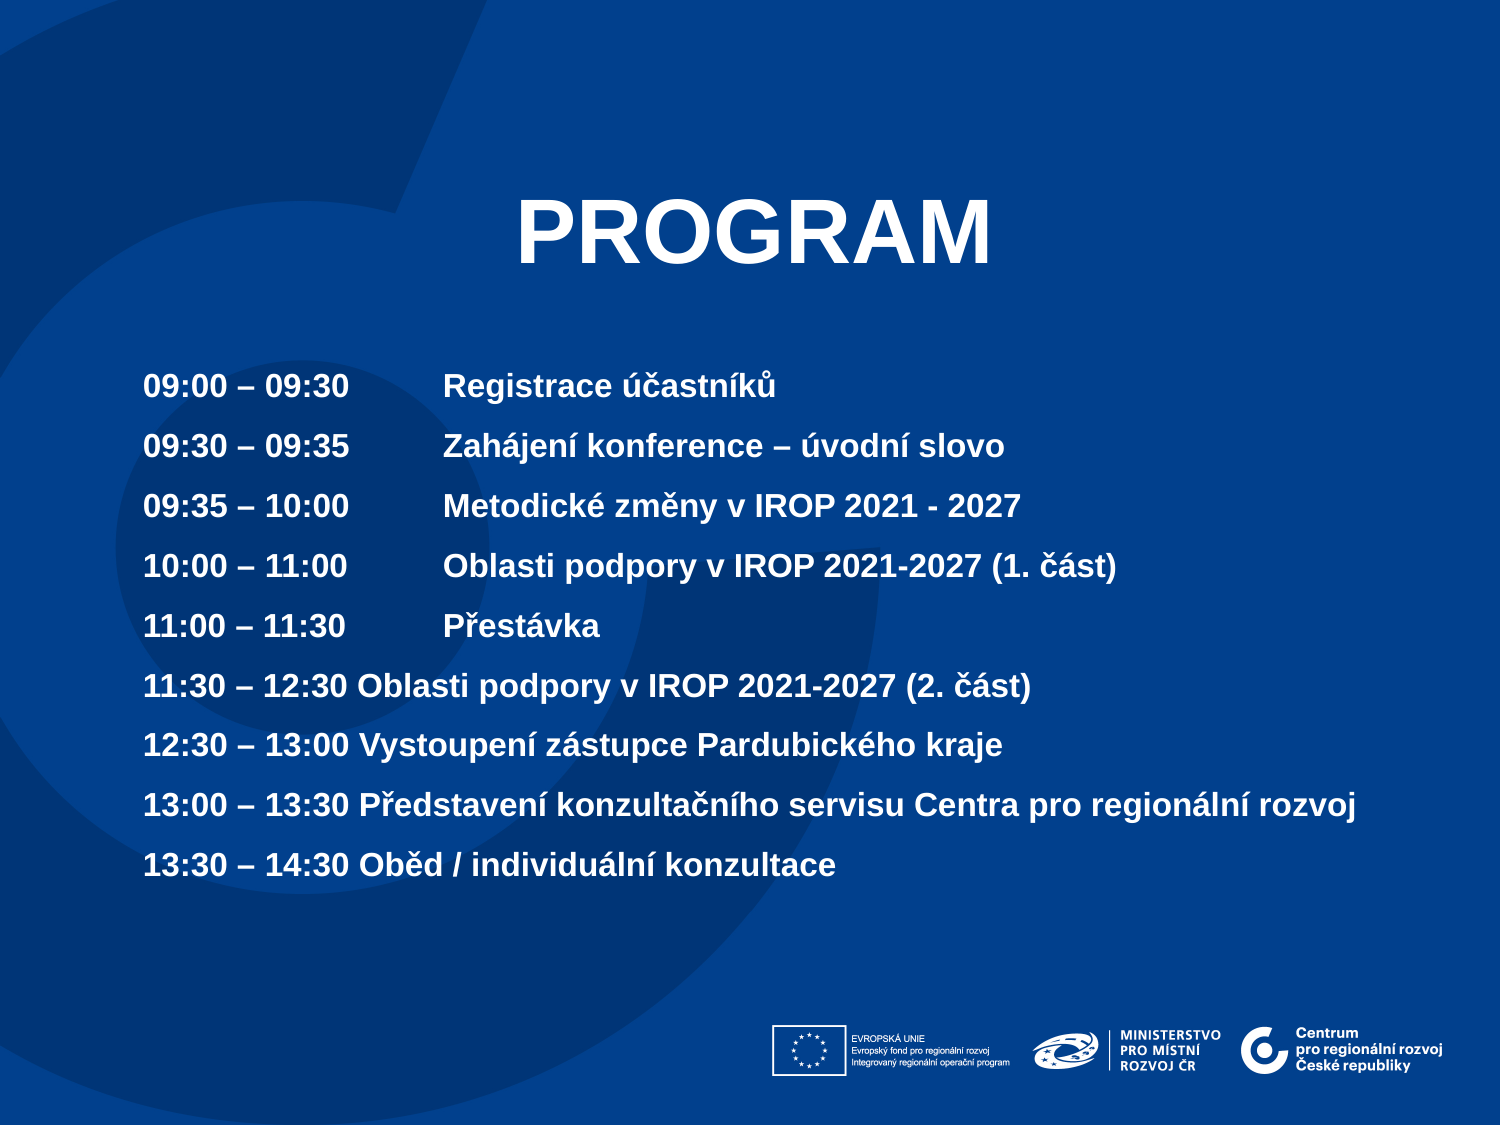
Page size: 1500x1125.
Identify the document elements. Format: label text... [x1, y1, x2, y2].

text_box PROGRAM 09:00 – 09:30 Registrace účastníků 09:30 – 09:35 Zahájení konference – úvodní slovo 09:35 – 10:00 Metodické změny v IROP 2021 - 2027 10:00 – 11:00 Oblasti podpory v IROP 2021-2027 (1. část) 11:00 – 11:30 Přestávka 11:30 – 12:30 Oblasti podpory v IROP 2021-2027 (2. část) 12:30 – 13:00 Vystoupení zástupce Pardubického kraje 13:00 – 13:30 Představení konzultačního servisu Centra pro regionální rozvoj 13:30 – 14:30 Oběd / individuální konzultace [127, 152, 1411, 927]
picture [0, 0, 1500, 1125]
